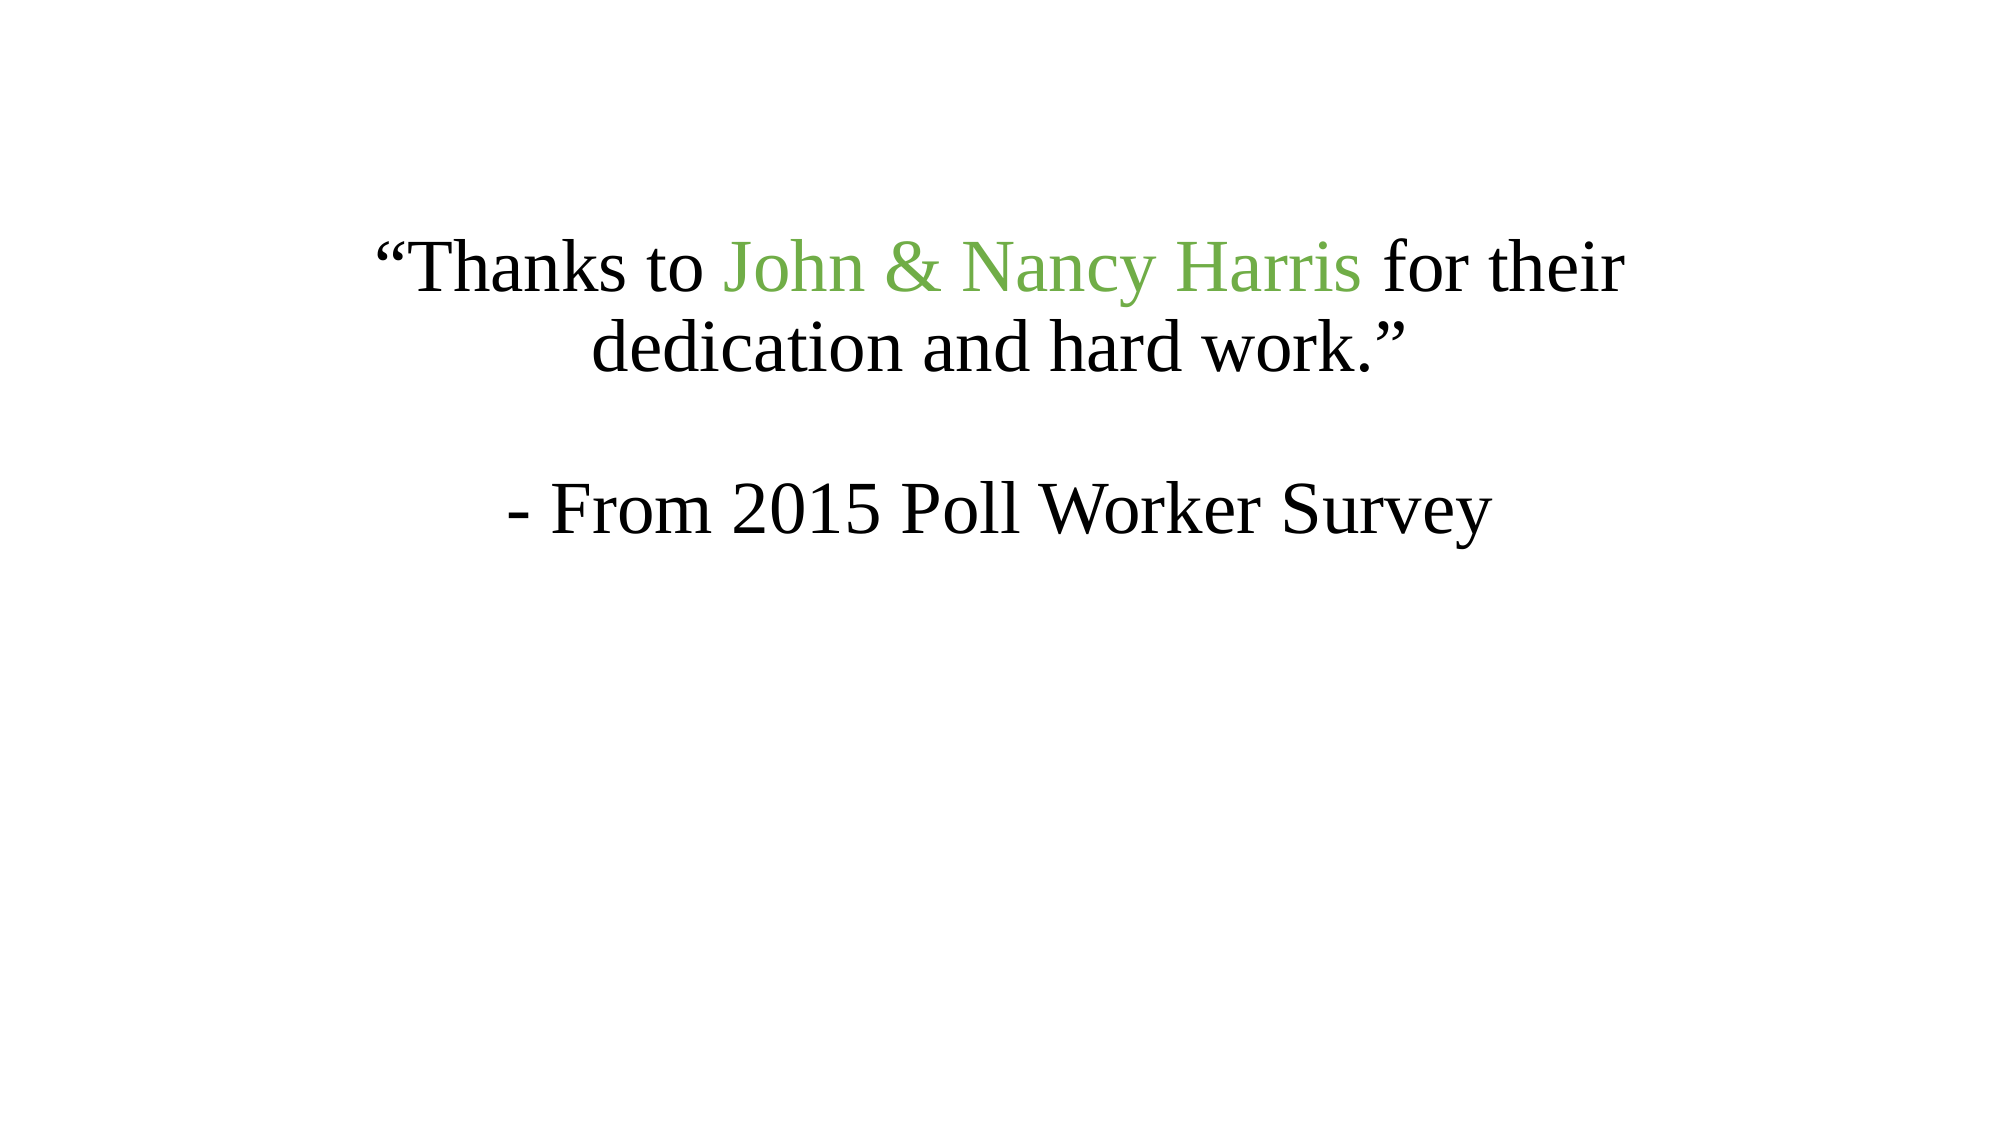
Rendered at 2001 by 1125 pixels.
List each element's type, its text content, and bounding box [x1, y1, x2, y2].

title “Thanks to John & Nancy Harris for their dedication and hard work.” - From 2015 Poll Worker Survey [249, 184, 1750, 972]
